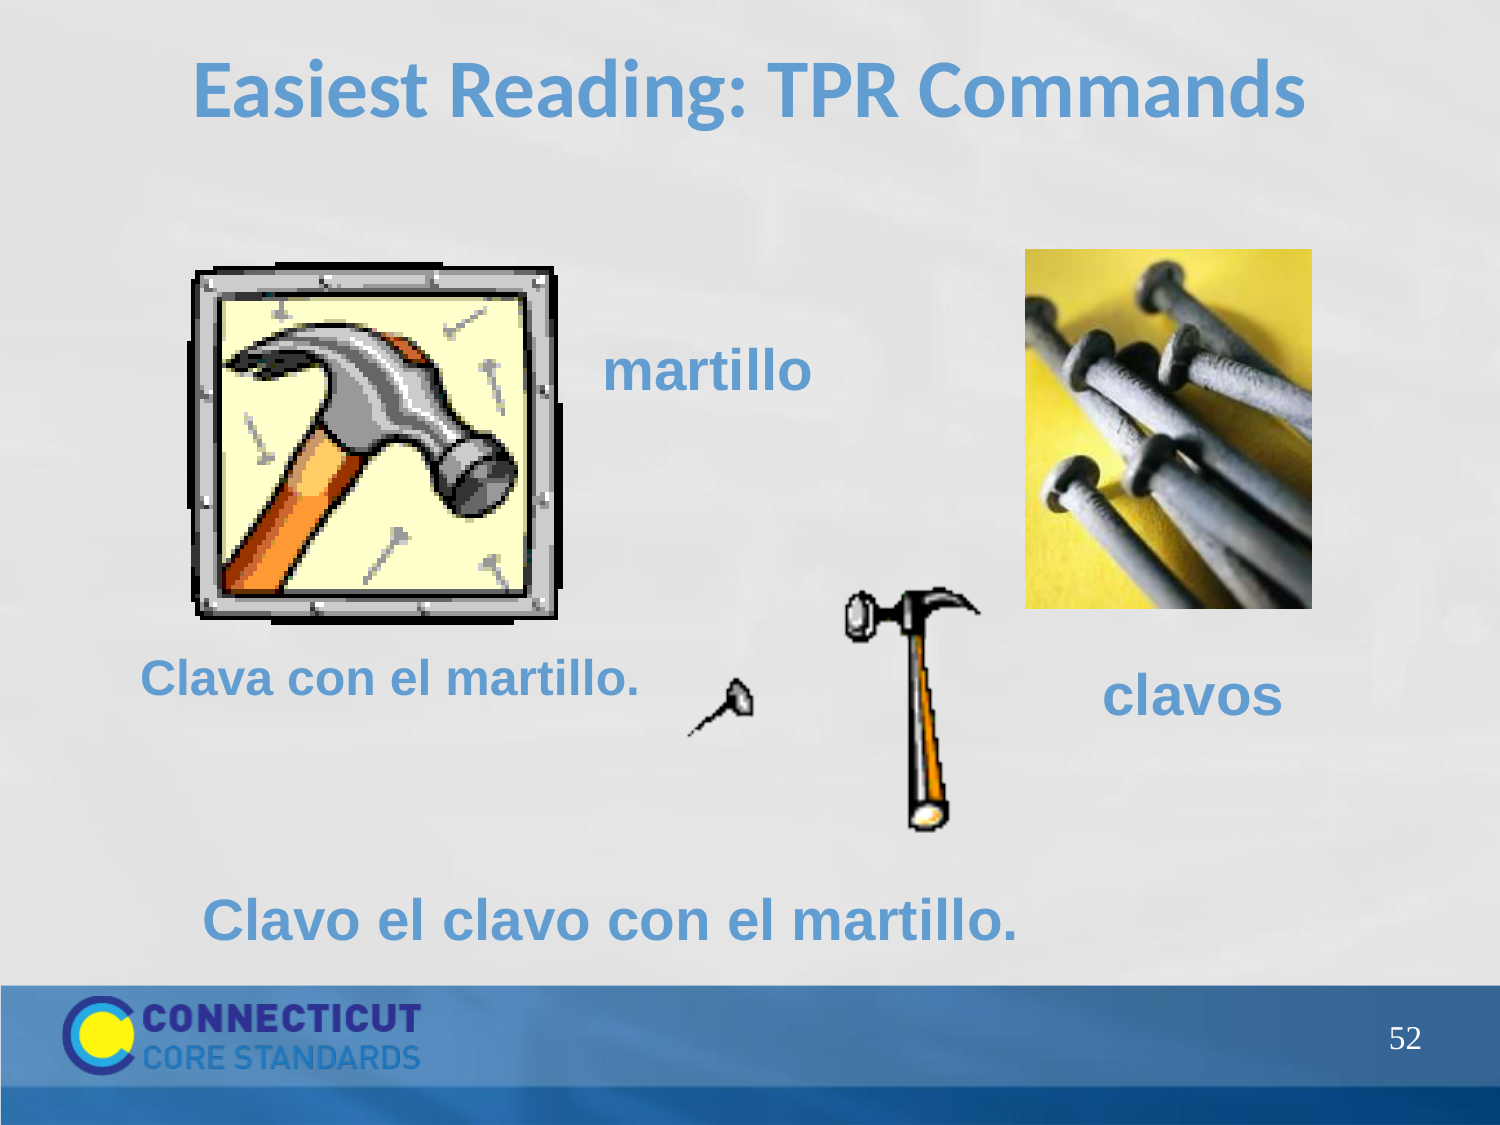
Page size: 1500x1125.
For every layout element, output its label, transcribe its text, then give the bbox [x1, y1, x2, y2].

text_box Clavo el clavo con el martillo. [187, 874, 1250, 960]
slide_number 52 [1075, 996, 1438, 1076]
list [187, 262, 563, 625]
text_box clavos [1087, 649, 1413, 736]
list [622, 472, 994, 875]
text_box martillo [587, 324, 850, 411]
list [1024, 249, 1313, 610]
title Easiest Reading: TPR Commands [75, 45, 1425, 233]
footer [62, 996, 424, 1076]
picture [0, 0, 1500, 985]
text_box Clava con el martillo. [125, 637, 617, 713]
picture [2, 986, 1500, 1125]
